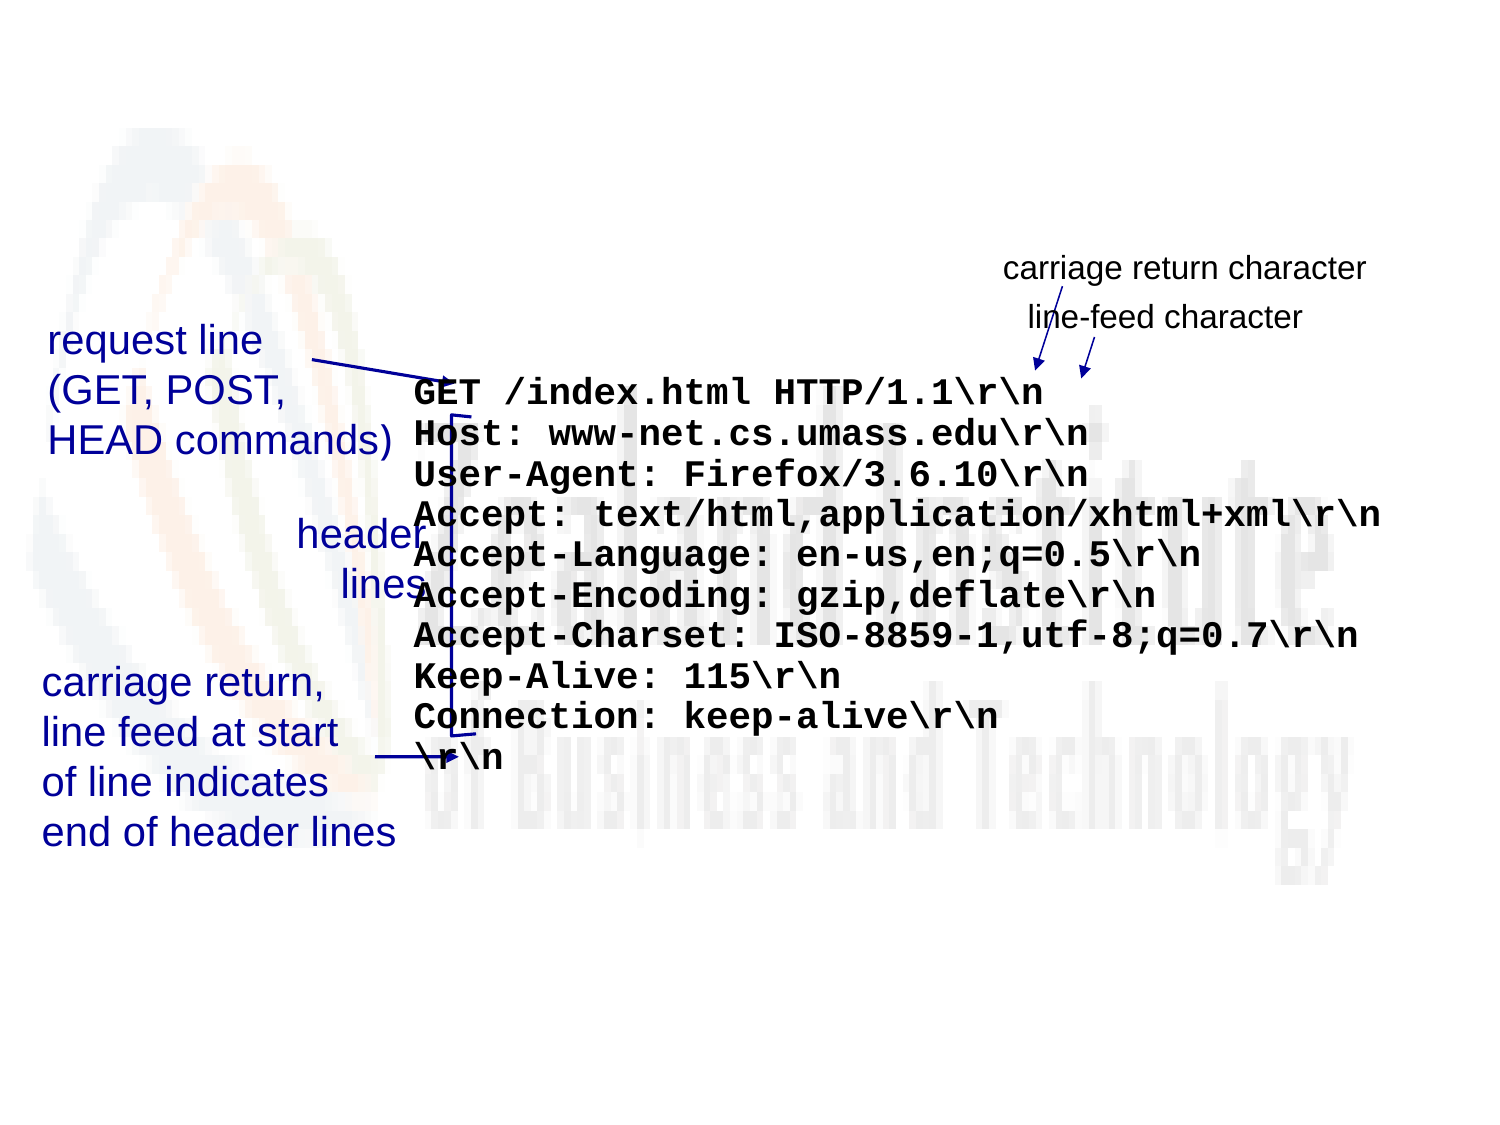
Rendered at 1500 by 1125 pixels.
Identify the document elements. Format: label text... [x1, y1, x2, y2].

text_box GET /index.html HTTP/1.1\r\n Host: www-net.cs.umass.edu\r\n User-Agent: Firefox/3.6.10\r\n Accept: text/html,application/xhtml+xml\r\n Accept-Language: en-us,en;q=0.5\r\n Accept-Encoding: gzip,deflate\r\n Accept-Charset: ISO-8859-1,utf-8;q=0.7\r\n Keep-Alive: 115\r\n Connection: keep-alive\r\n \r\n [398, 365, 1500, 785]
text_box [1033, 343, 1045, 371]
text_box carriage return character [988, 238, 1495, 294]
text_box [1079, 336, 1095, 379]
text_box header lines [281, 499, 398, 615]
text_box request line (GET, POST, HEAD commands) [32, 305, 408, 470]
text_box line-feed character [1012, 287, 1431, 343]
text_box carriage return, line feed at start of line indicates end of header lines [26, 647, 412, 862]
